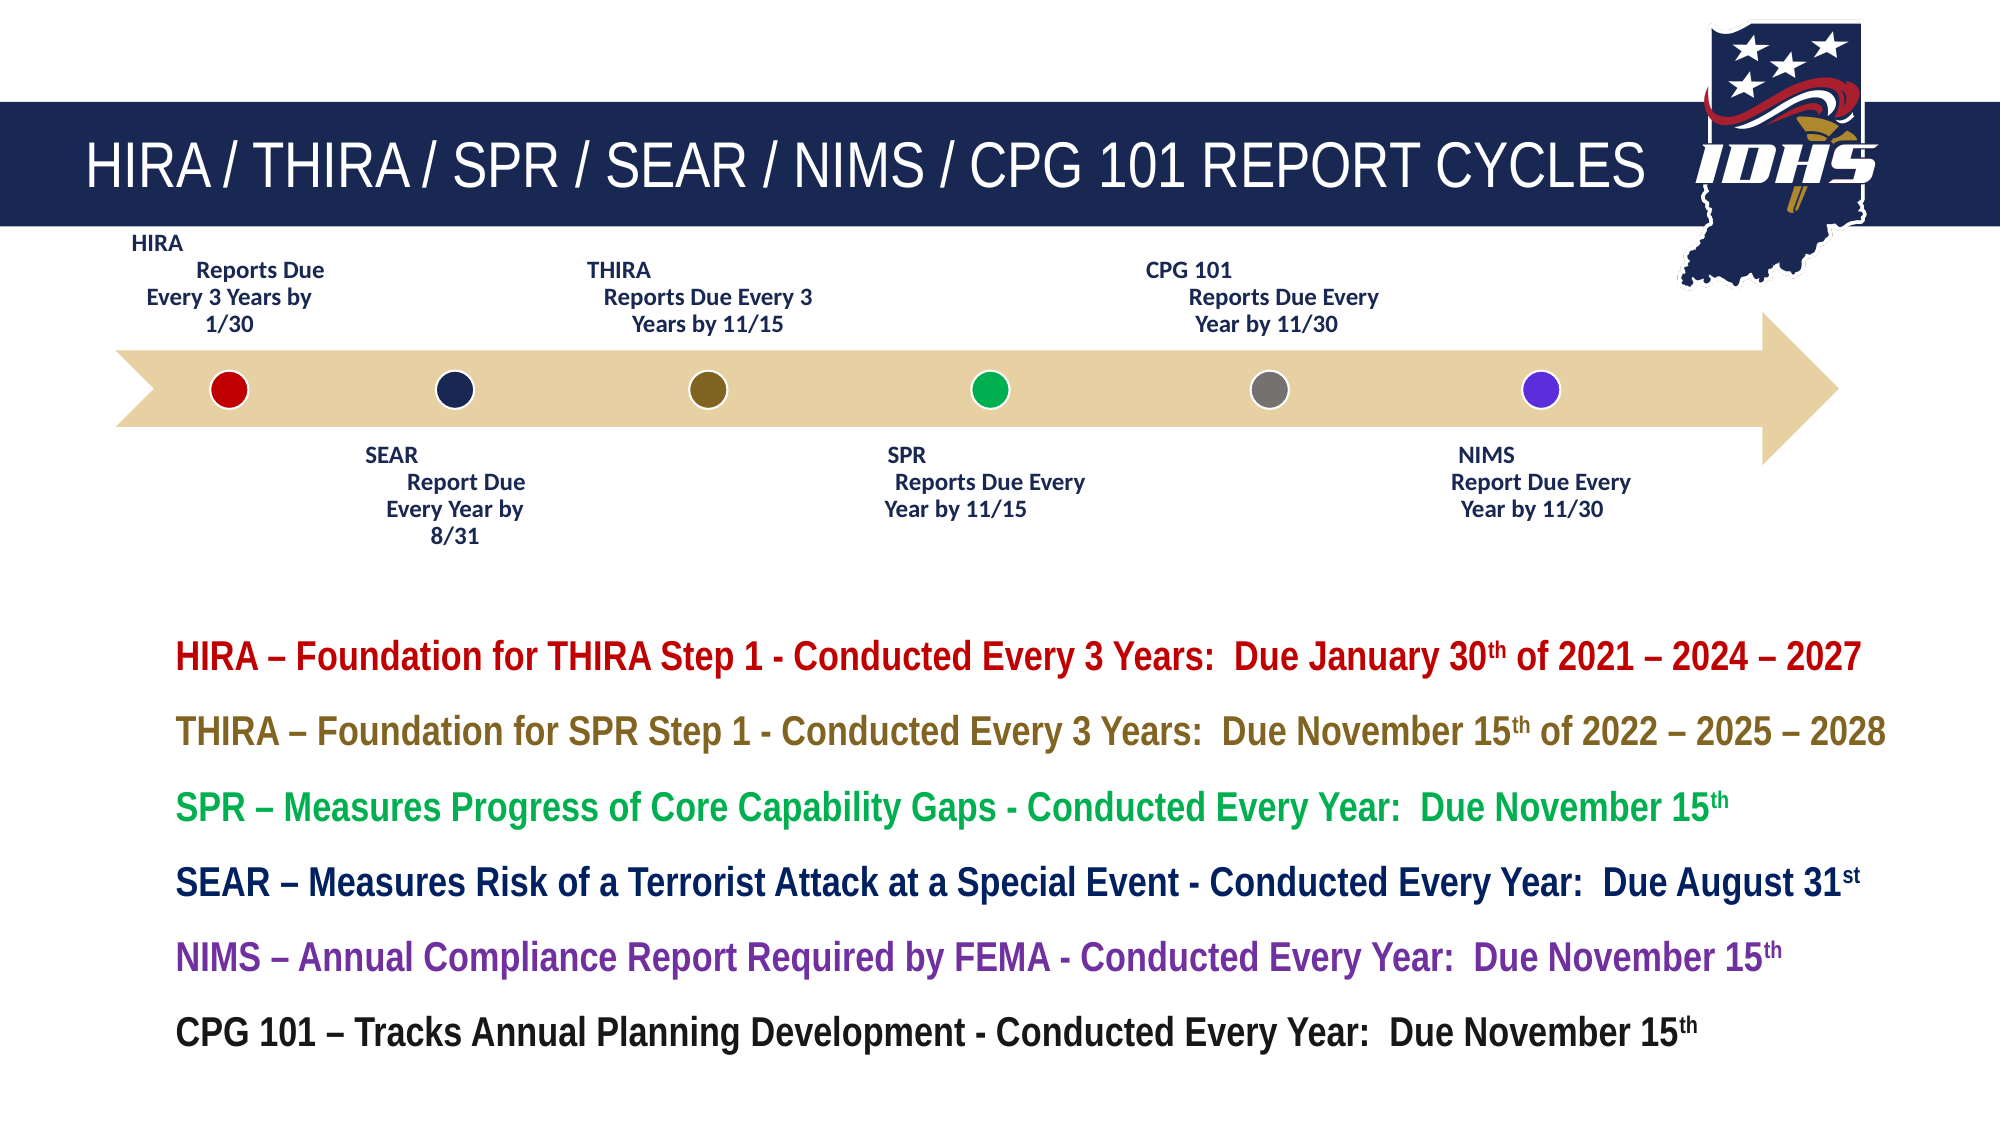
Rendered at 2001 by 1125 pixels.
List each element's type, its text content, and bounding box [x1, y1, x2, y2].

title HIRA / THIRA / SPR / SEAR / NIMS / CPG 101 REPORT CYCLES [70, 58, 1711, 276]
text_box HIRA – Foundation for THIRA Step 1 - Conducted Every 3 Years: Due January 30th of 2021 – 2024 – 2027 THIRA – Foundation for SPR Step 1 - Conducted Every 3 Years: Due November 15th of 2022 – 2025 – 2028 SPR – Measures Progress of Core Capability Gaps - Conducted Every Year: Due November 15th SEAR – Measures Risk of a Terrorist Attack at a Special Event - Conducted Every Year: Due August 31st NIMS – Annual Compliance Report Required by FEMA - Conducted Every Year: Due November 15th CPG 101 – Tracks Annual Planning Development - Conducted Every Year: Due November 15th [160, 621, 1907, 1125]
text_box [115, 198, 1840, 582]
picture [1657, 5, 1907, 305]
